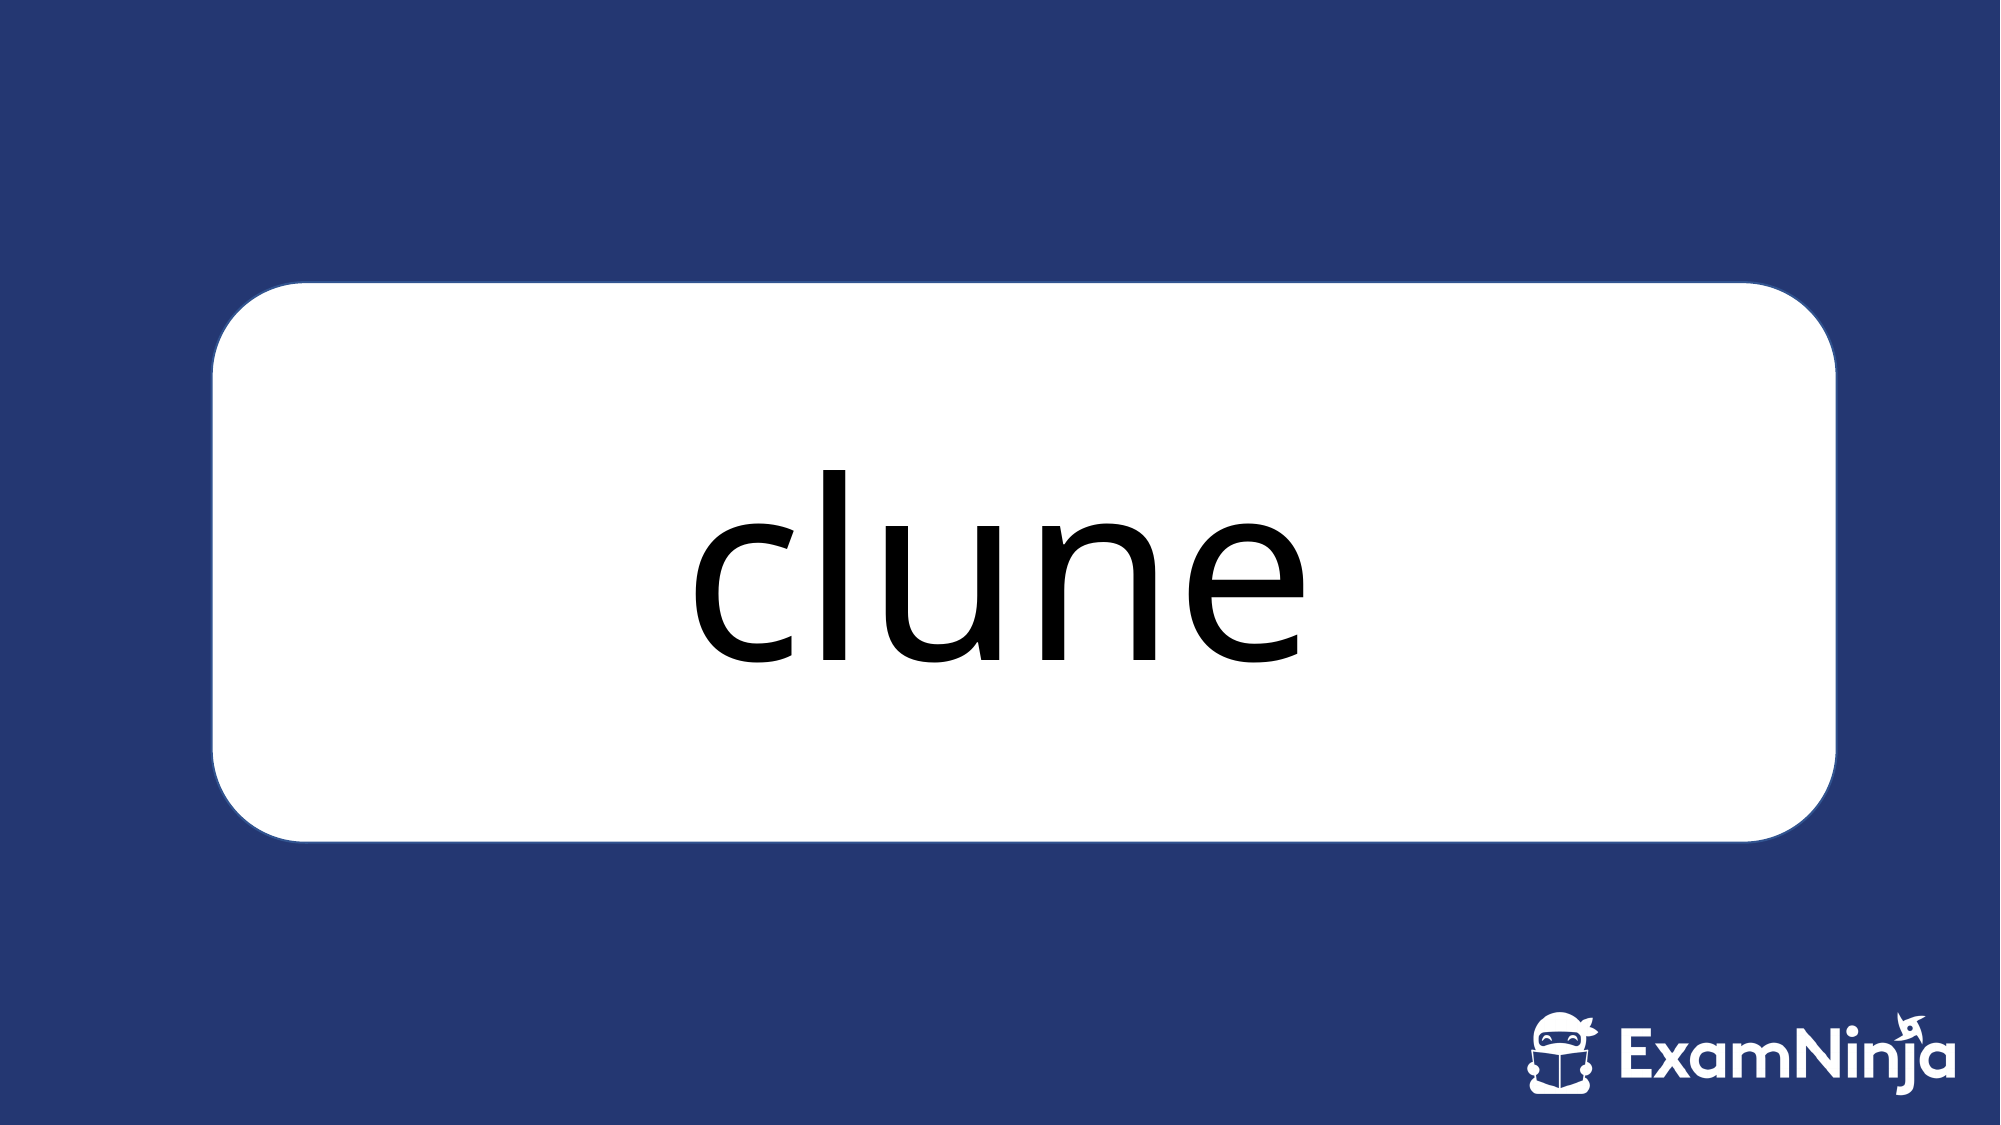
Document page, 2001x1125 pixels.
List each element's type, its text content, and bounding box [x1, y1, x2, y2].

text_box clune [143, 403, 1857, 719]
text_box [210, 281, 1838, 403]
picture [1501, 1003, 1979, 1102]
text_box [210, 719, 1838, 844]
